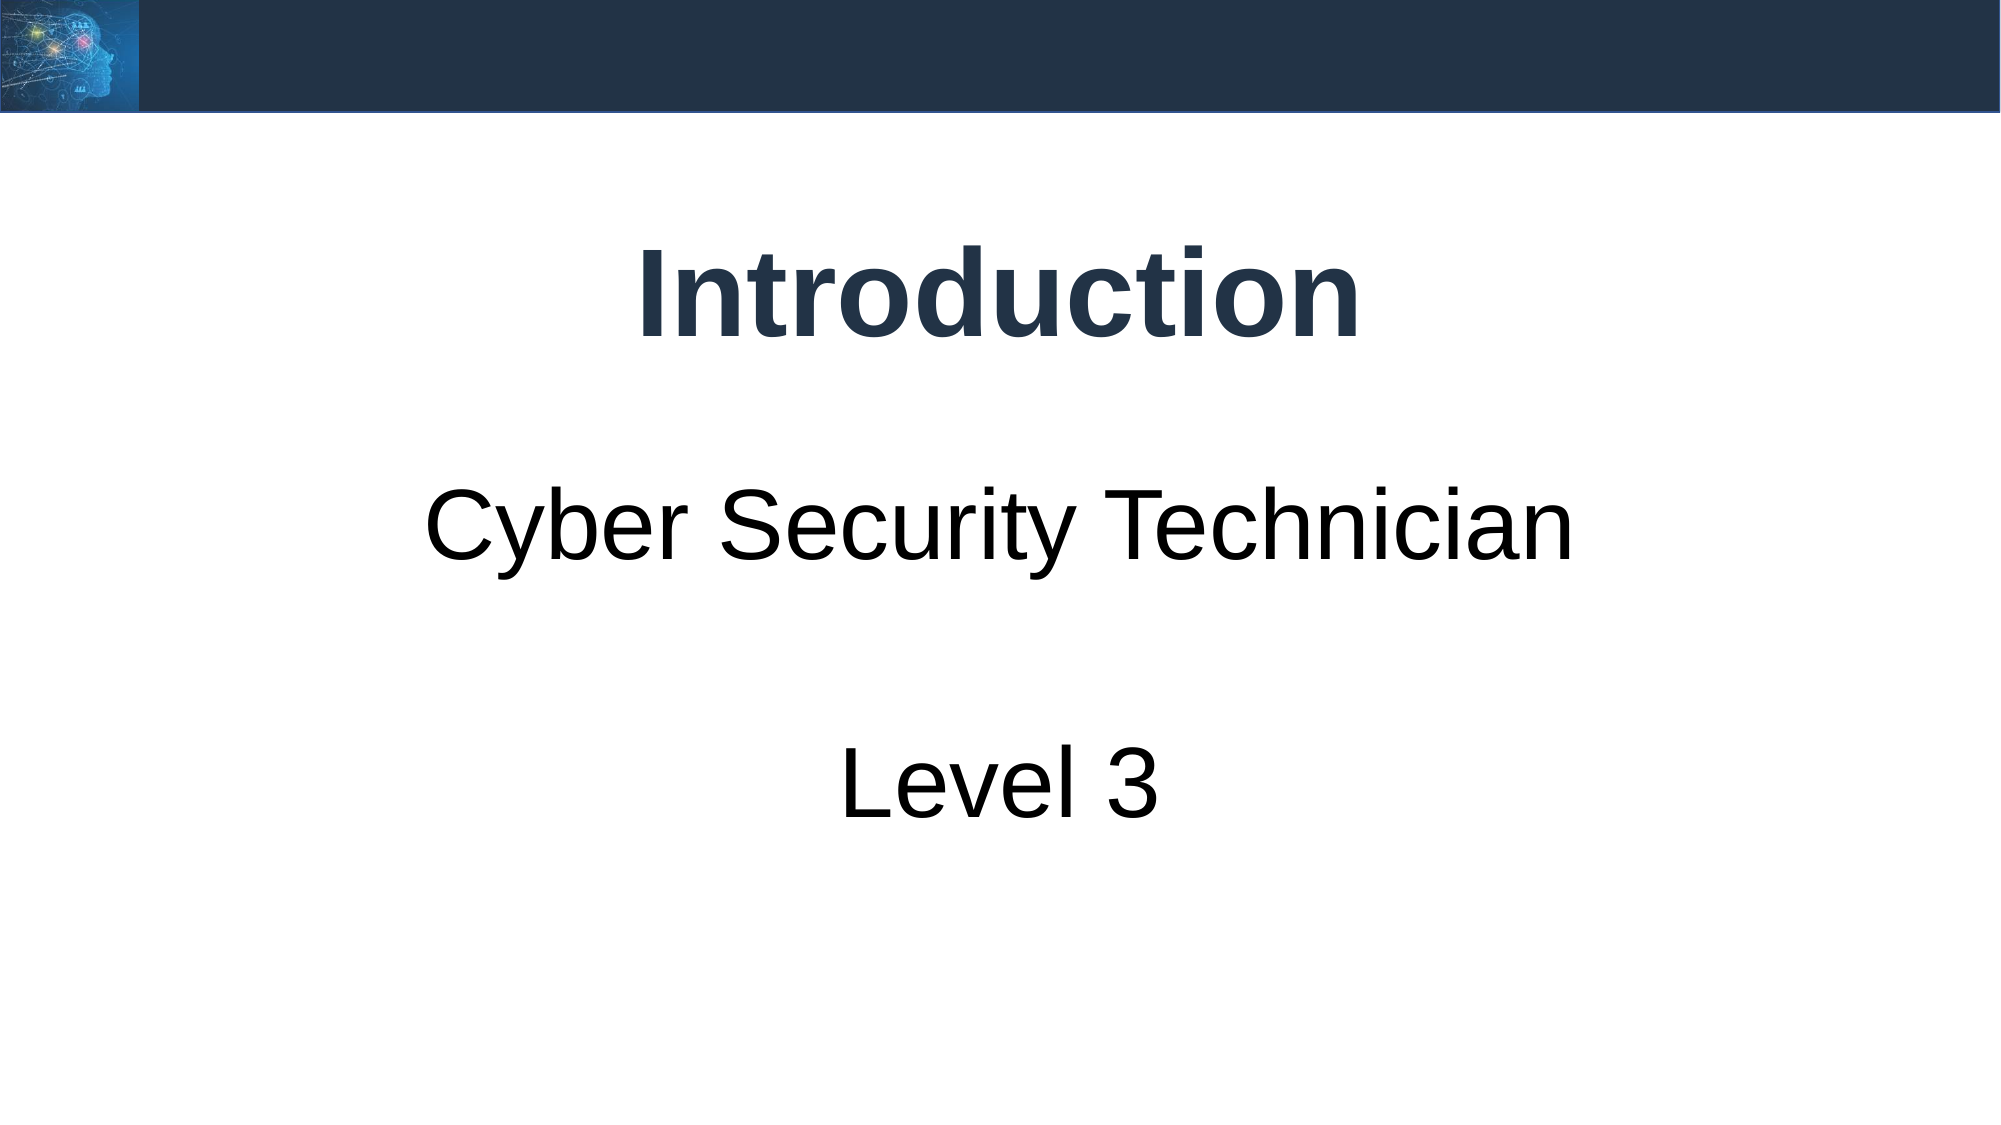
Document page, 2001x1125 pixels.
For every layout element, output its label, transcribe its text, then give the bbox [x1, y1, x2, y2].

picture [2, 0, 139, 111]
list Cyber Security Technician Level 3 [137, 466, 1863, 1014]
title Introduction [137, 187, 1863, 406]
